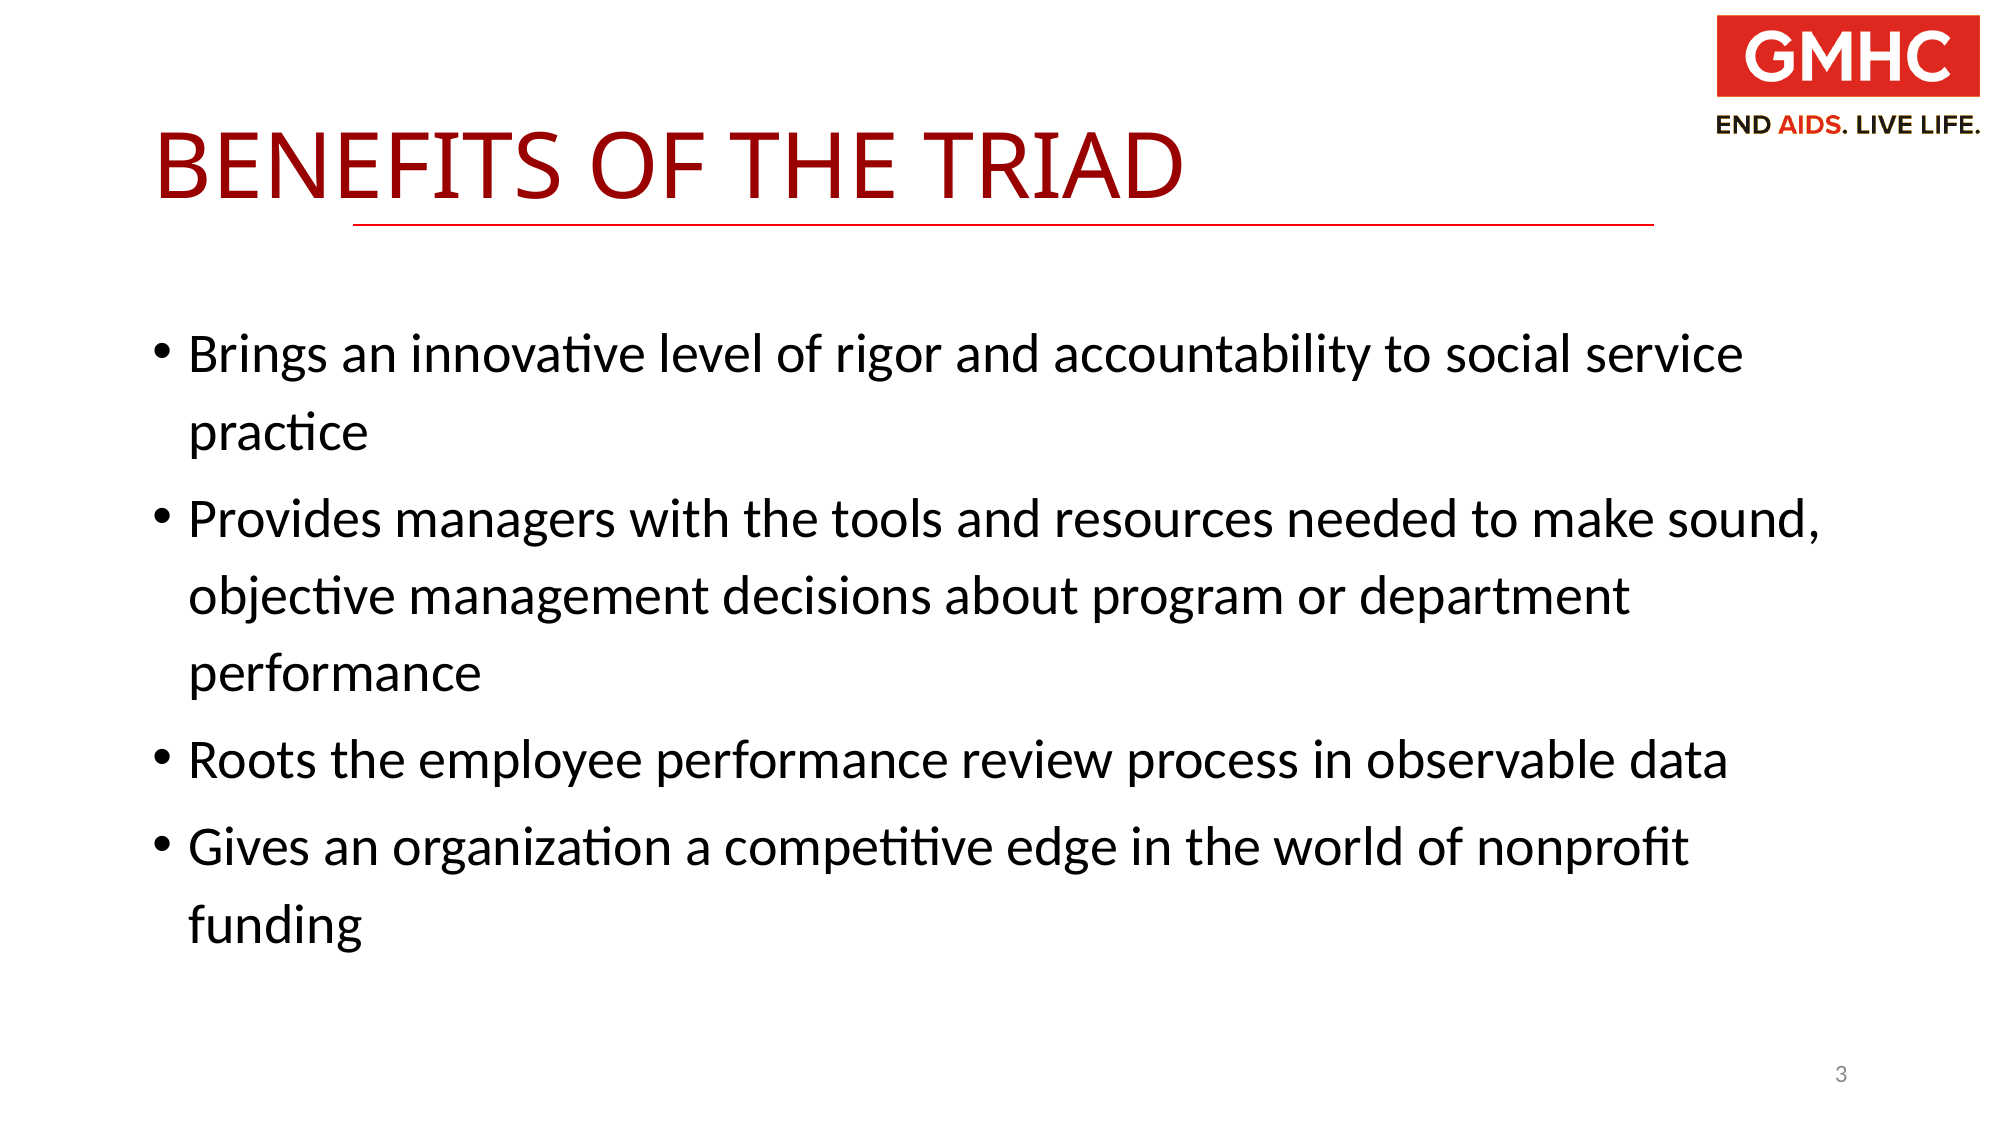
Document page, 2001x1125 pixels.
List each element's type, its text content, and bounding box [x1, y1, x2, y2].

title Benefits of the Triad [137, 59, 1863, 278]
list Brings an innovative level of rigor and accountability to social service practice Provides managers with the tools and resources needed to make sound, objective management decisions about program or department performance Roots the employee performance review process in observable data Gives an organization a competitive edge in the world of nonprofit funding [137, 299, 1863, 1014]
slide_number 3 [1412, 1042, 1863, 1103]
picture [1715, 13, 1981, 136]
text_box [353, 245, 1675, 458]
